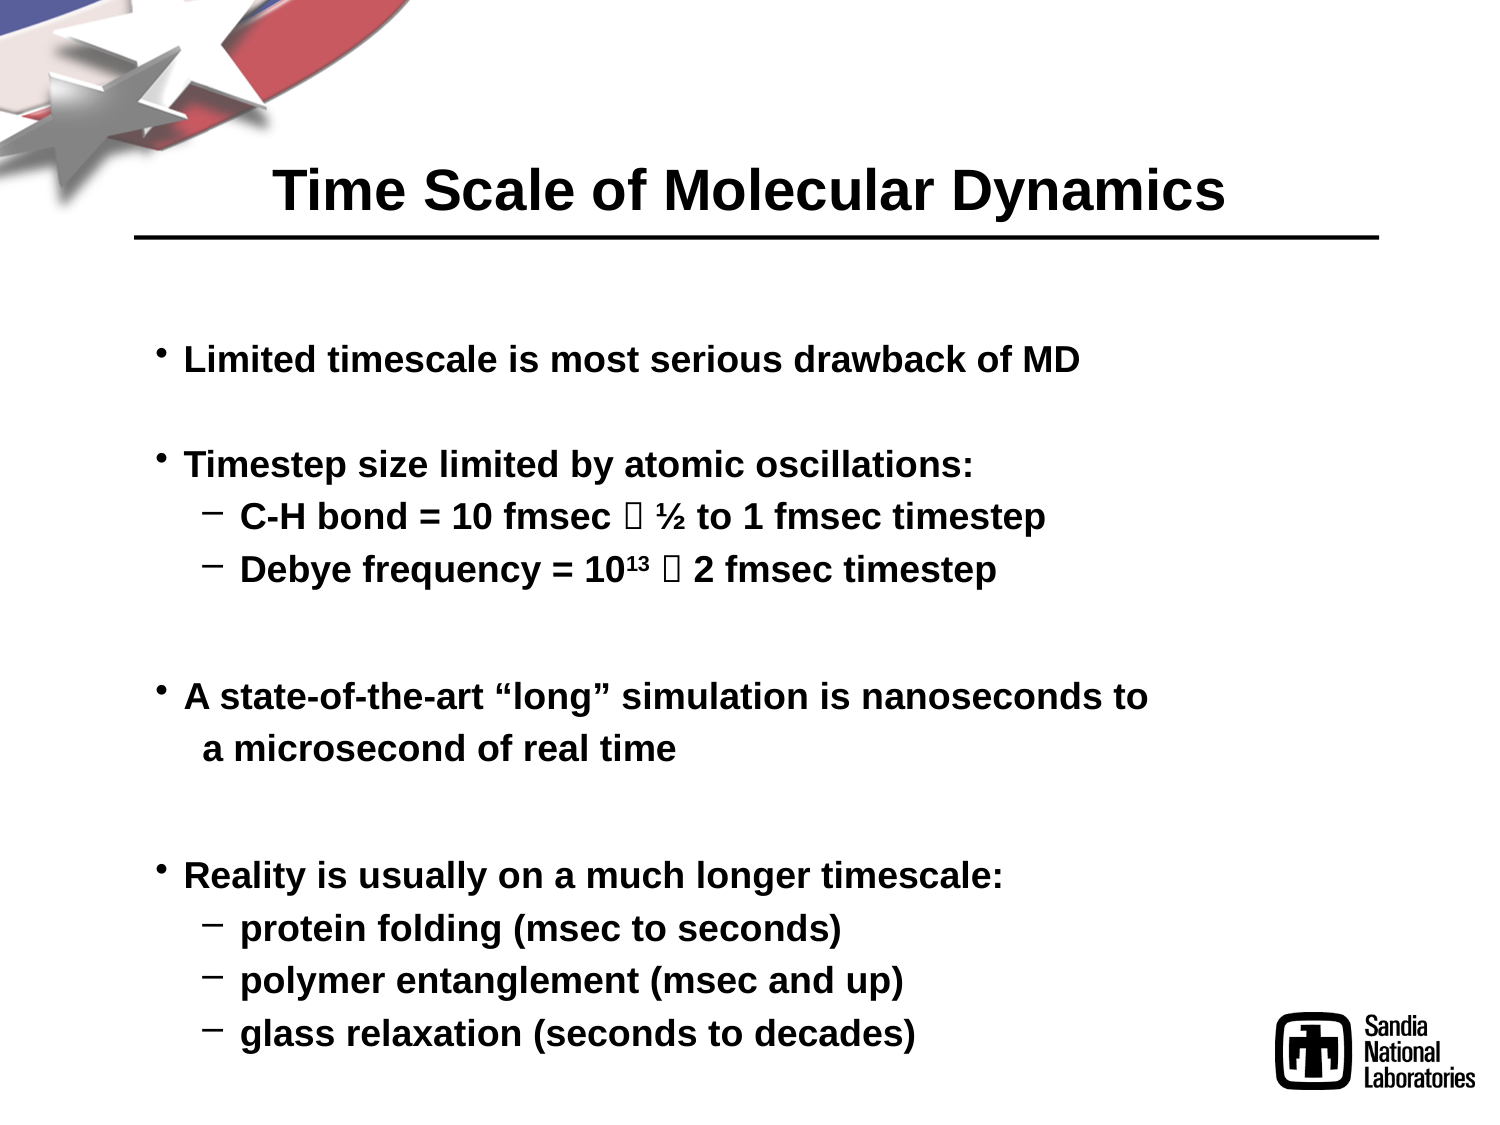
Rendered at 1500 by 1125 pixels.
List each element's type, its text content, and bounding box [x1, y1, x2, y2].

title Time Scale of Molecular Dynamics [111, 86, 1388, 274]
text_box [71, 703, 1432, 1045]
list Limited timescale is most serious drawback of MD Timestep size limited by atomic oscillations: C-H bond = 10 fmsec  ½ to 1 fmsec timestep Debye frequency = 1013  2 fmsec timestep A state-of-the-art “long” simulation is nanoseconds to a microsecond of real time Reality is usually on a much longer timescale: protein folding (msec to seconds) polymer entanglement (msec and up) glass relaxation (seconds to decades) [111, 274, 1388, 703]
picture [1275, 1012, 1475, 1090]
